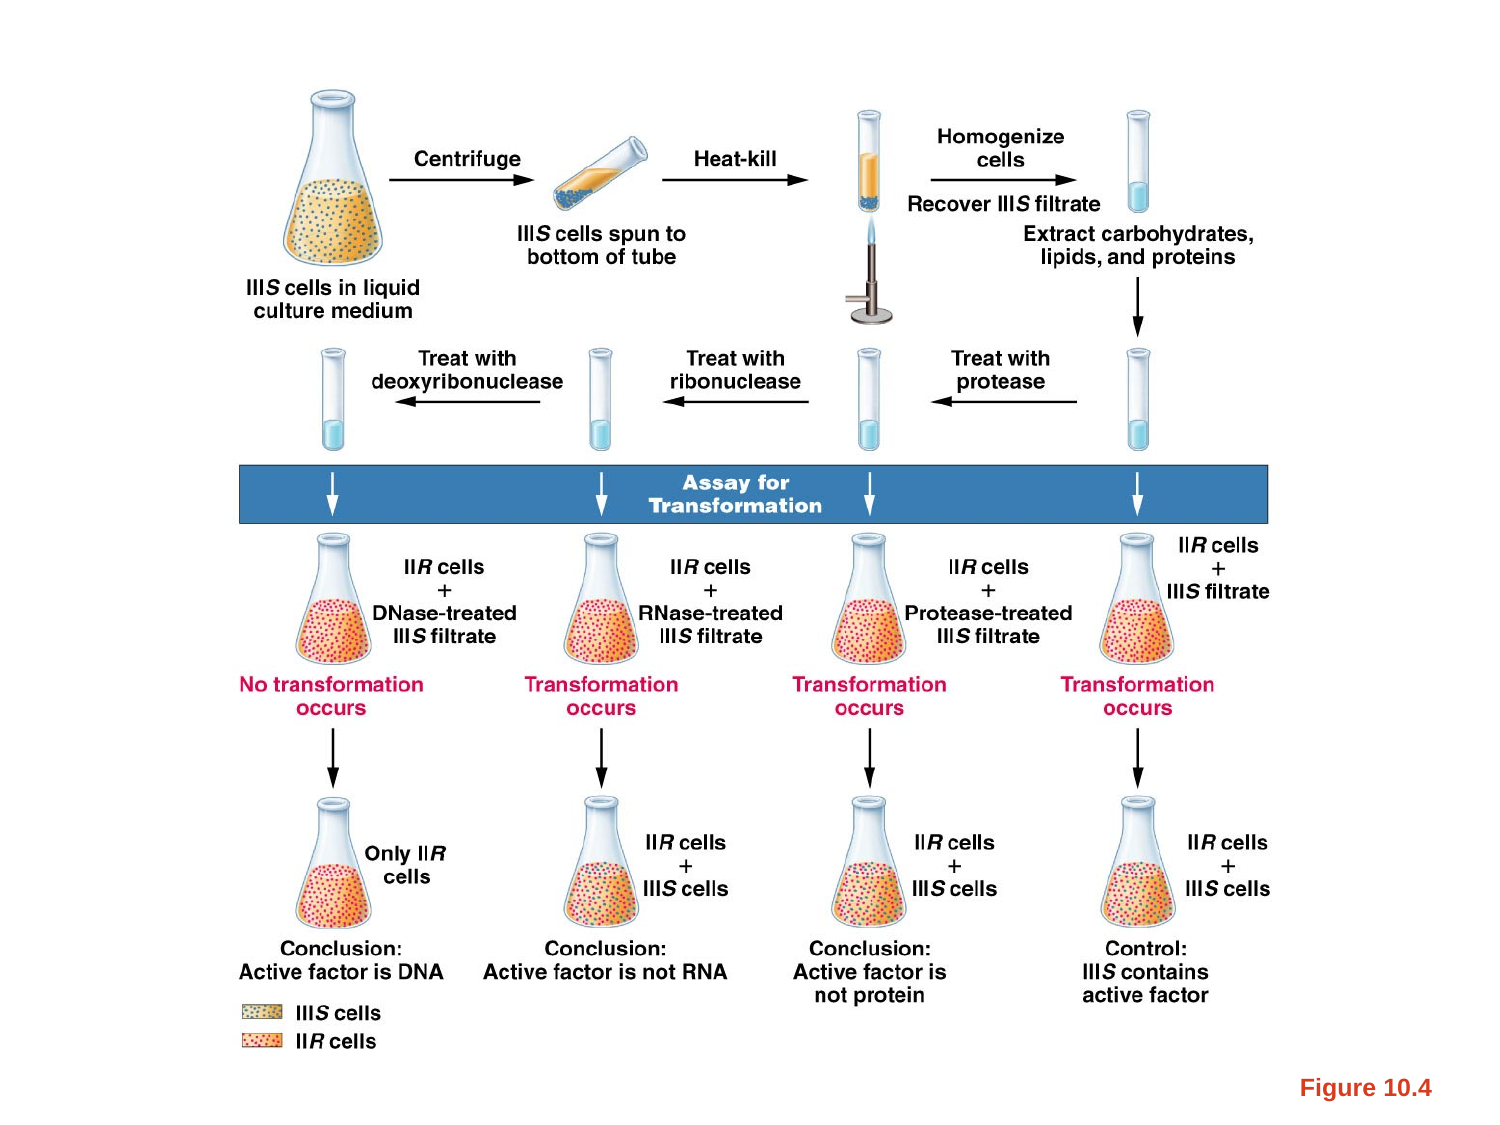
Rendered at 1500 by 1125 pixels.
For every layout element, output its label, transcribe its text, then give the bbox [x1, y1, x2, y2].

text_box Figure 10.4 [1012, 1064, 1500, 1109]
picture [216, 62, 1291, 1063]
